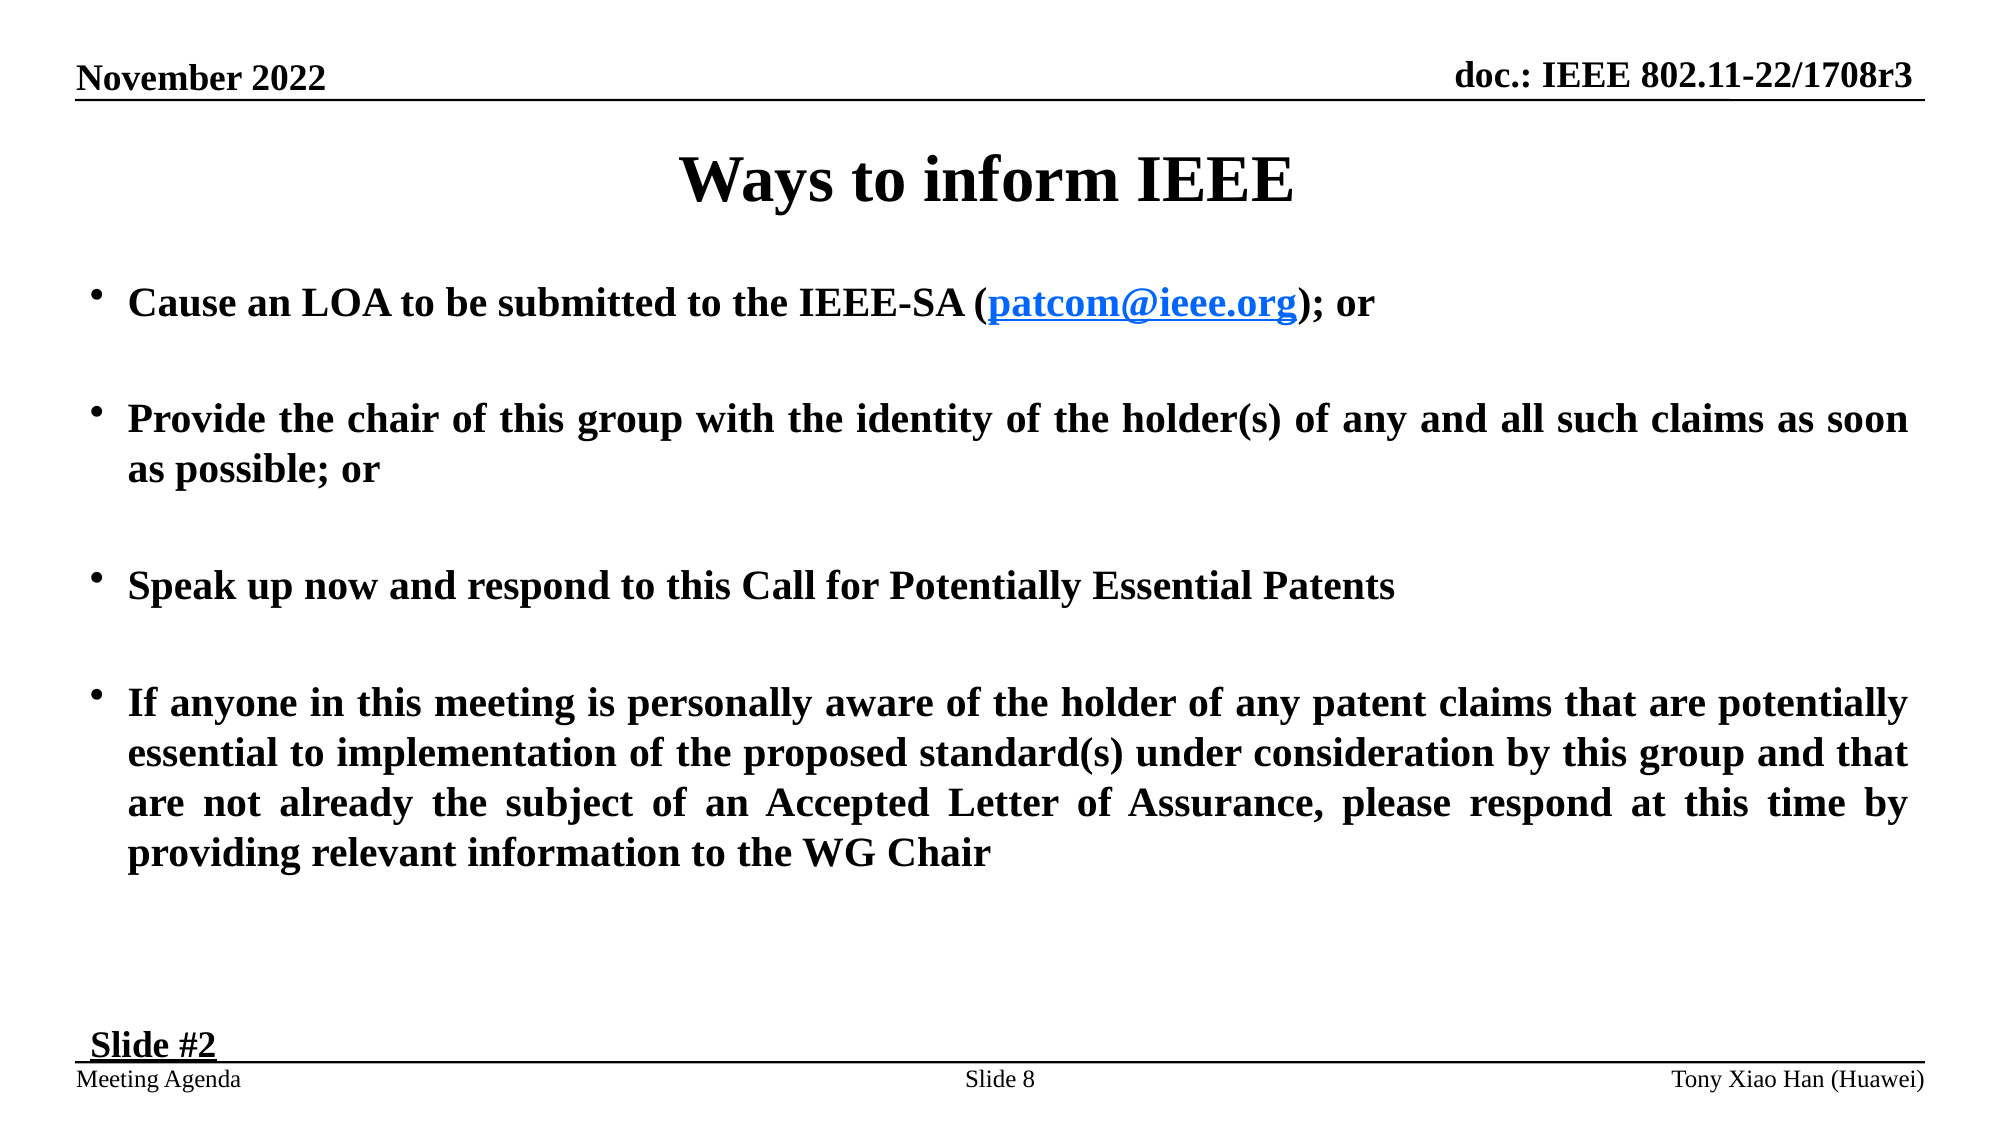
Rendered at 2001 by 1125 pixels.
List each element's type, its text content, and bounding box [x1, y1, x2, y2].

text_box Slide #2 [75, 1012, 232, 1073]
text_box Ways to inform IEEE [337, 87, 1638, 263]
text_box [337, 37, 1688, 163]
text_box Cause an LOA to be submitted to the IEEE-SA (patcom@ieee.org); or Provide the chair of this group with the identity of the holder(s) of any and all such claims as soon as possible; or Speak up now and respond to this Call for Potentially Essential Patents If anyone in this meeting is personally aware of the holder of any patent claims that are potentially essential to implementation of the proposed standard(s) under consideration by this group and that are not already the subject of an Accepted Letter of Assurance, please respond at this time by providing relevant information to the WG Chair [75, 246, 1925, 938]
